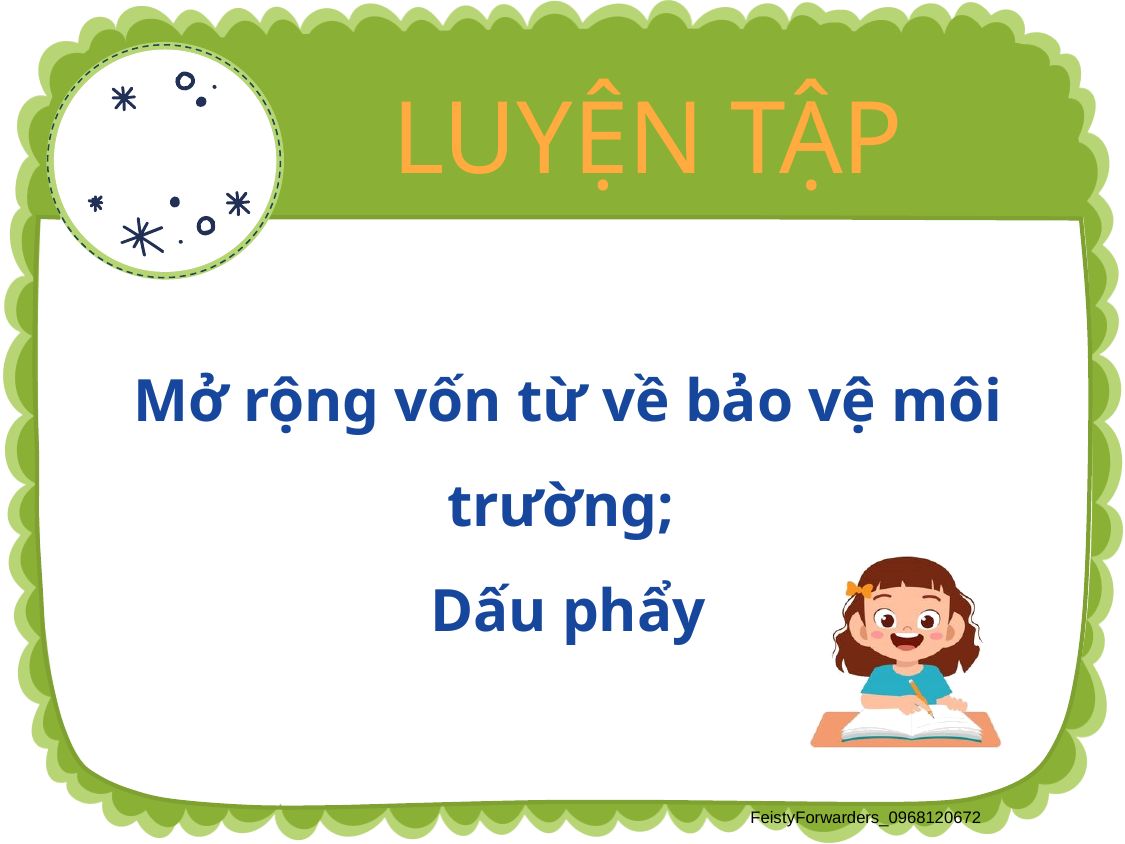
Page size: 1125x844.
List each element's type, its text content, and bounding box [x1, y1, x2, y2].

text_box [111, 86, 137, 112]
text_box LUYỆN TẬP [264, 66, 1032, 201]
text_box [225, 191, 251, 217]
picture [0, 524, 1125, 844]
text_box Mở rộng vốn từ về bảo vệ môi trường; Dấu phẩy [0, 320, 1125, 651]
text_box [178, 66, 216, 108]
text_box [120, 217, 162, 257]
text_box [87, 195, 104, 212]
picture [0, 0, 1125, 320]
picture [37, 220, 1086, 320]
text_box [167, 198, 213, 250]
